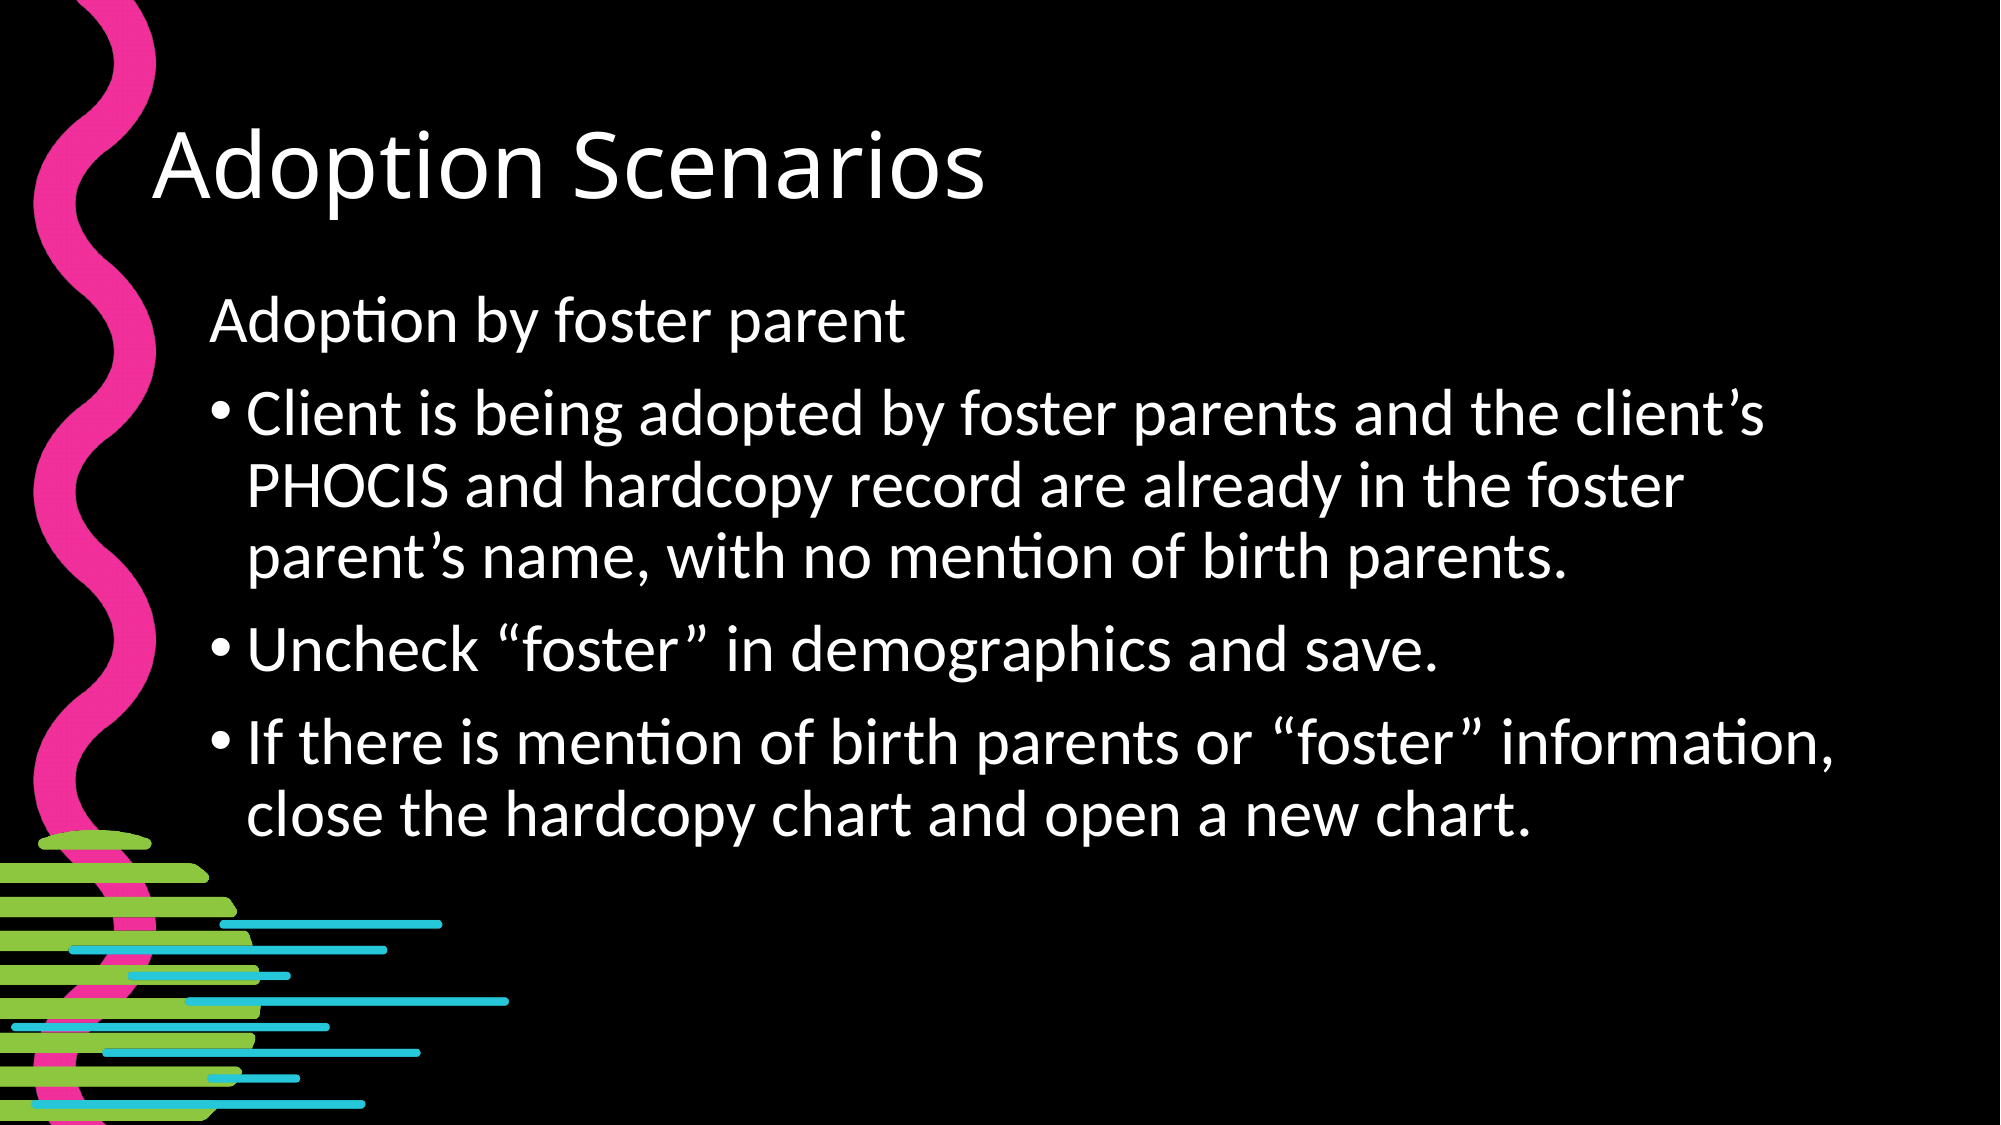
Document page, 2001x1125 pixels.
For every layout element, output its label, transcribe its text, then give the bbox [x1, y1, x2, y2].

list Adoption by foster parent Client is being adopted by foster parents and the client’s PHOCIS and hardcopy record are already in the foster parent’s name, with no mention of birth parents. Uncheck “foster” in demographics and save. If there is mention of birth parents or “foster” information, close the hardcopy chart and open a new chart. [194, 277, 1920, 992]
title Adoption Scenarios [137, 59, 1863, 278]
picture [0, 0, 517, 1125]
